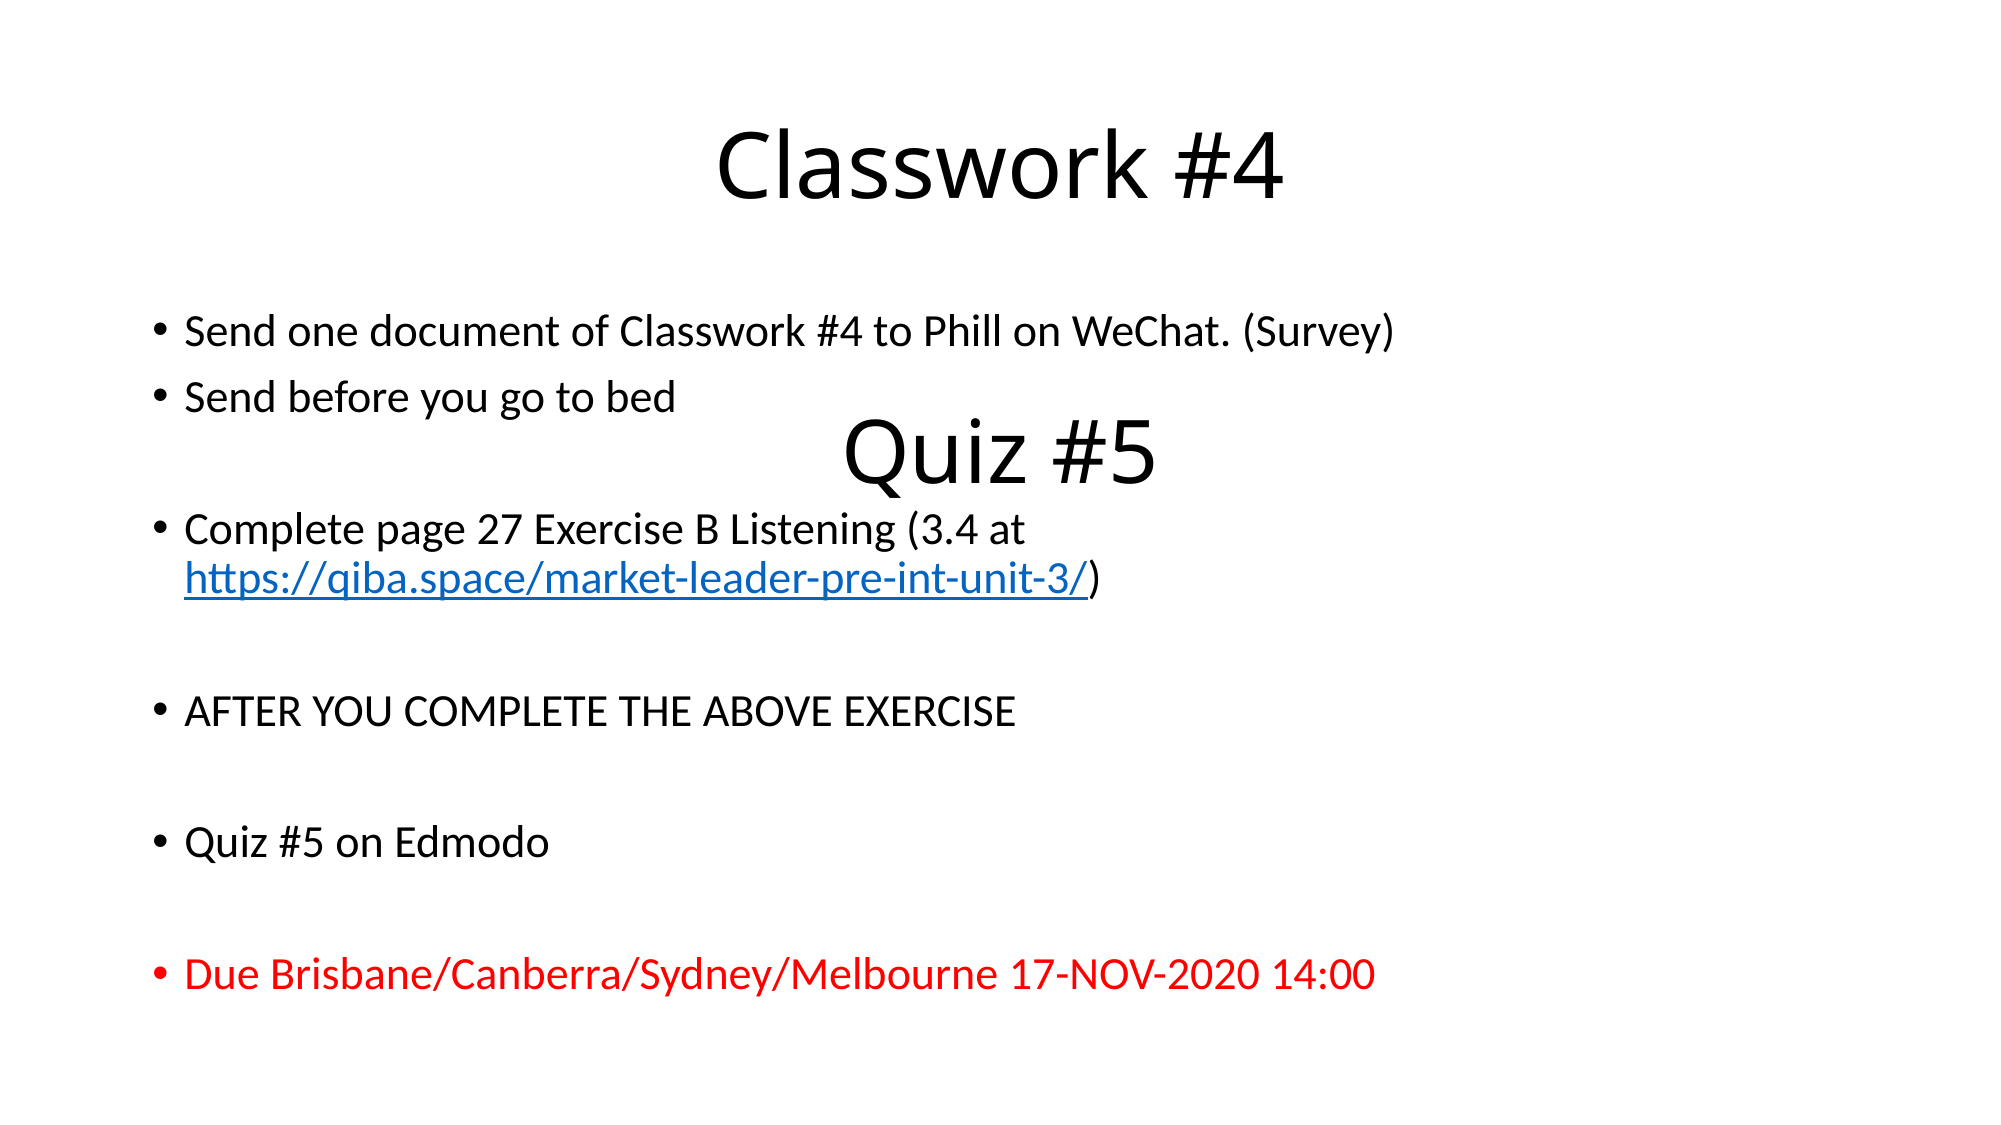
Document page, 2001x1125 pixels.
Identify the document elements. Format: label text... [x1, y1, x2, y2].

title Classwork #4 [137, 59, 1863, 278]
list Send one document of Classwork #4 to Phill on WeChat. (Survey) Send before you go to bed Complete page 27 Exercise B Listening (3.4 at https://qiba.space/market-leader-pre-int-unit-3/) AFTER YOU COMPLETE THE ABOVE EXERCISE Quiz #5 on Edmodo Due Brisbane/Canberra/Sydney/Melbourne 17-NOV-2020 14:00 [137, 511, 1863, 1014]
text_box Quiz #5 [137, 293, 1863, 511]
